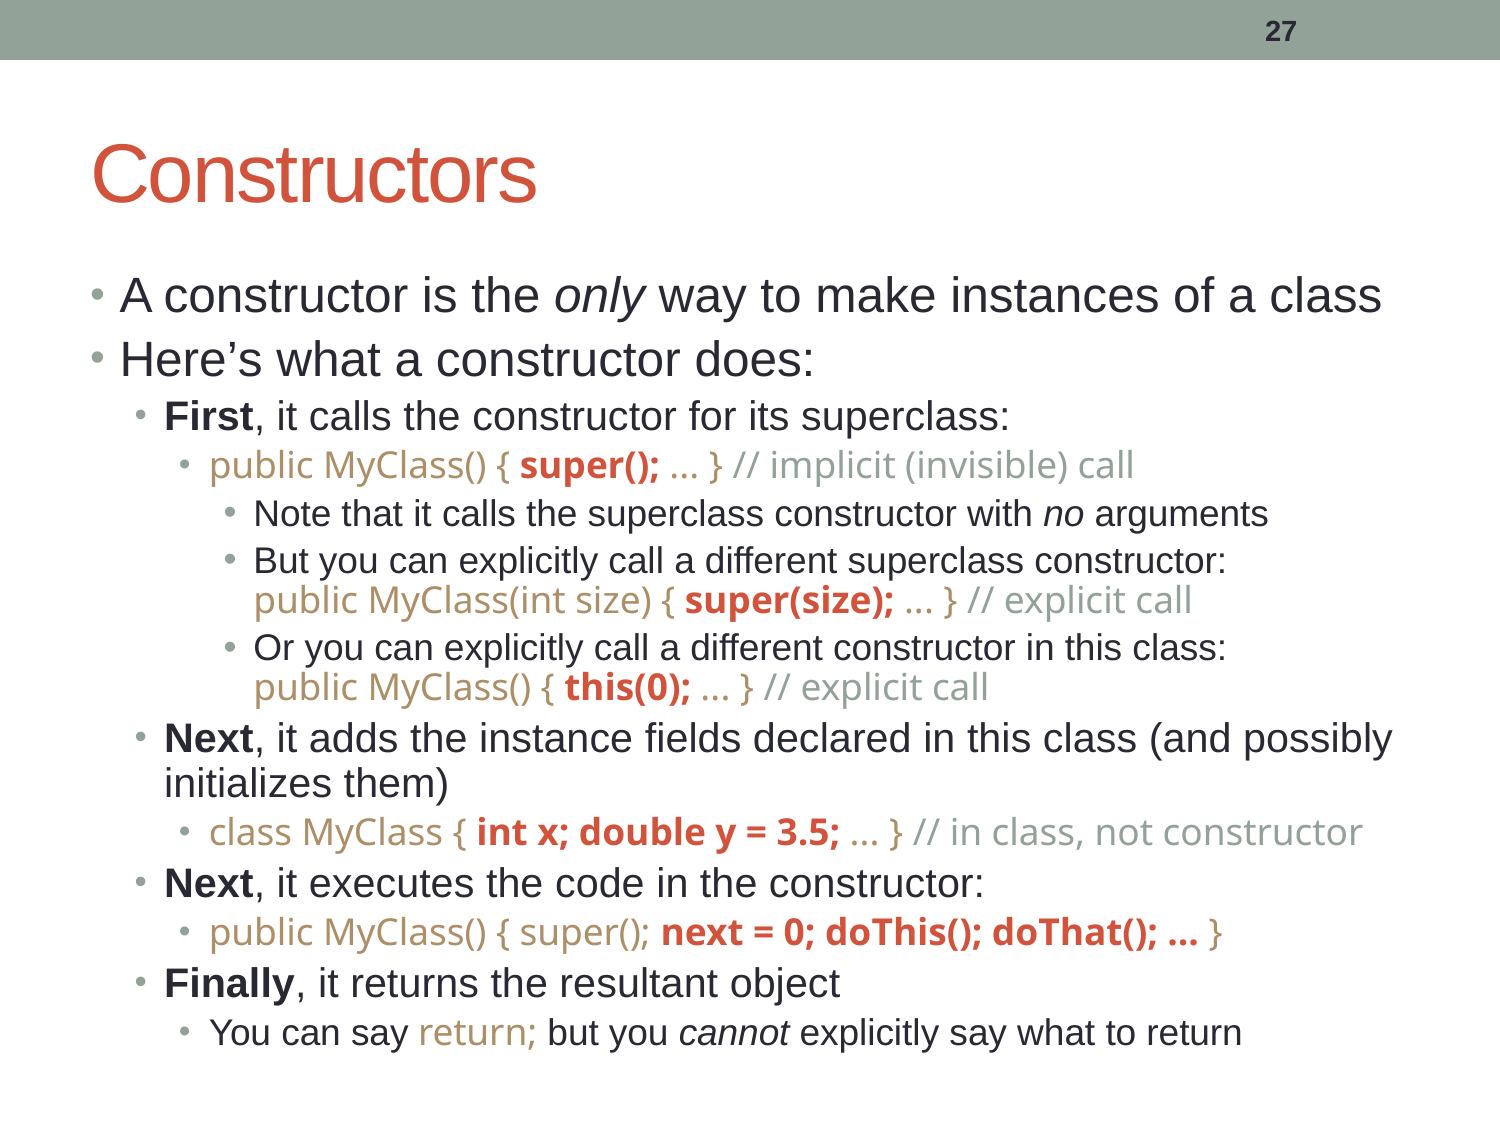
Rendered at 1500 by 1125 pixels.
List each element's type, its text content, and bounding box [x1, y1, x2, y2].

title Constructors [75, 87, 1425, 250]
slide_number 27 [1250, 3, 1425, 57]
list A constructor is the only way to make instances of a class Here’s what a constructor does: First, it calls the constructor for its superclass: public MyClass() { super(); ... } // implicit (invisible) call Note that it calls the superclass constructor with no arguments But you can explicitly call a different superclass constructor: public MyClass(int size) { super(size); ... } // explicit call Or you can explicitly call a different constructor in this class: public MyClass() { this(0); ... } // explicit call Next, it adds the instance fields declared in this class (and possibly initializes them) class MyClass { int x; double y = 3.5; ... } // in class, not constructor Next, it executes the code in the constructor: public MyClass() { super(); next = 0; doThis(); doThat(); ... } Finally, it returns the resultant object You can say return; but you cannot explicitly say what to return [75, 262, 1425, 1063]
